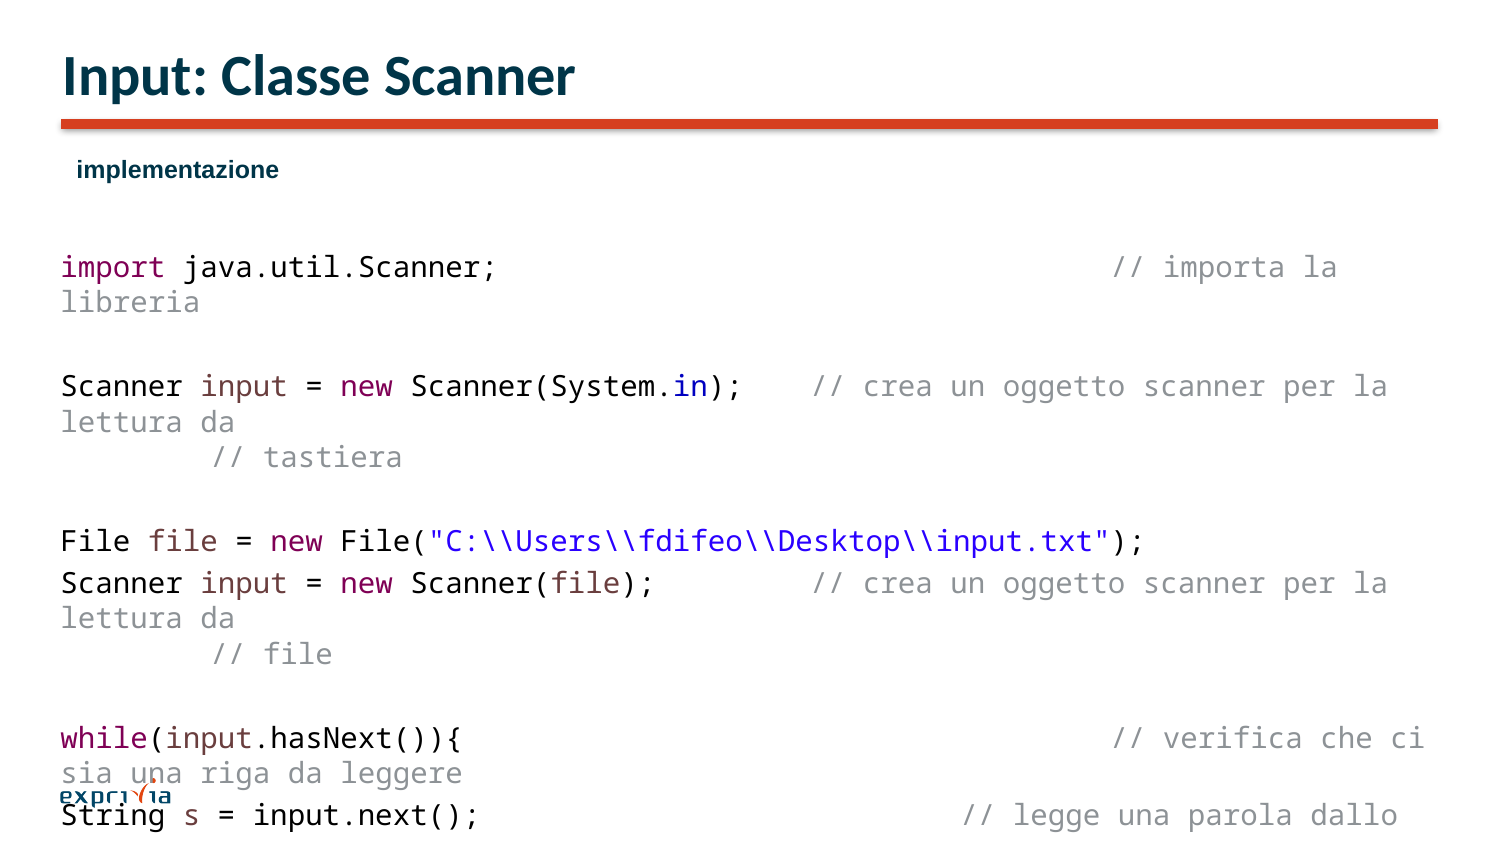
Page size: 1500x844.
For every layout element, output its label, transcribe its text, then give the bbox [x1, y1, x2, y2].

picture [60, 778, 179, 808]
list import java.util.Scanner; // importa la libreria Scanner input = new Scanner(System.in); // crea un oggetto scanner per la lettura da // tastiera File file = new File("C:\\Users\\fdifeo\\Desktop\\input.txt"); Scanner input = new Scanner(file); // crea un oggetto scanner per la lettura da // file while(input.hasNext()){ // verifica che ci sia una riga da leggere String s = input.next(); // legge una parola dallo scanner [60, 205, 1463, 756]
text_box implementazione [61, 145, 1313, 191]
title Input: Classe Scanner [62, 36, 1438, 102]
